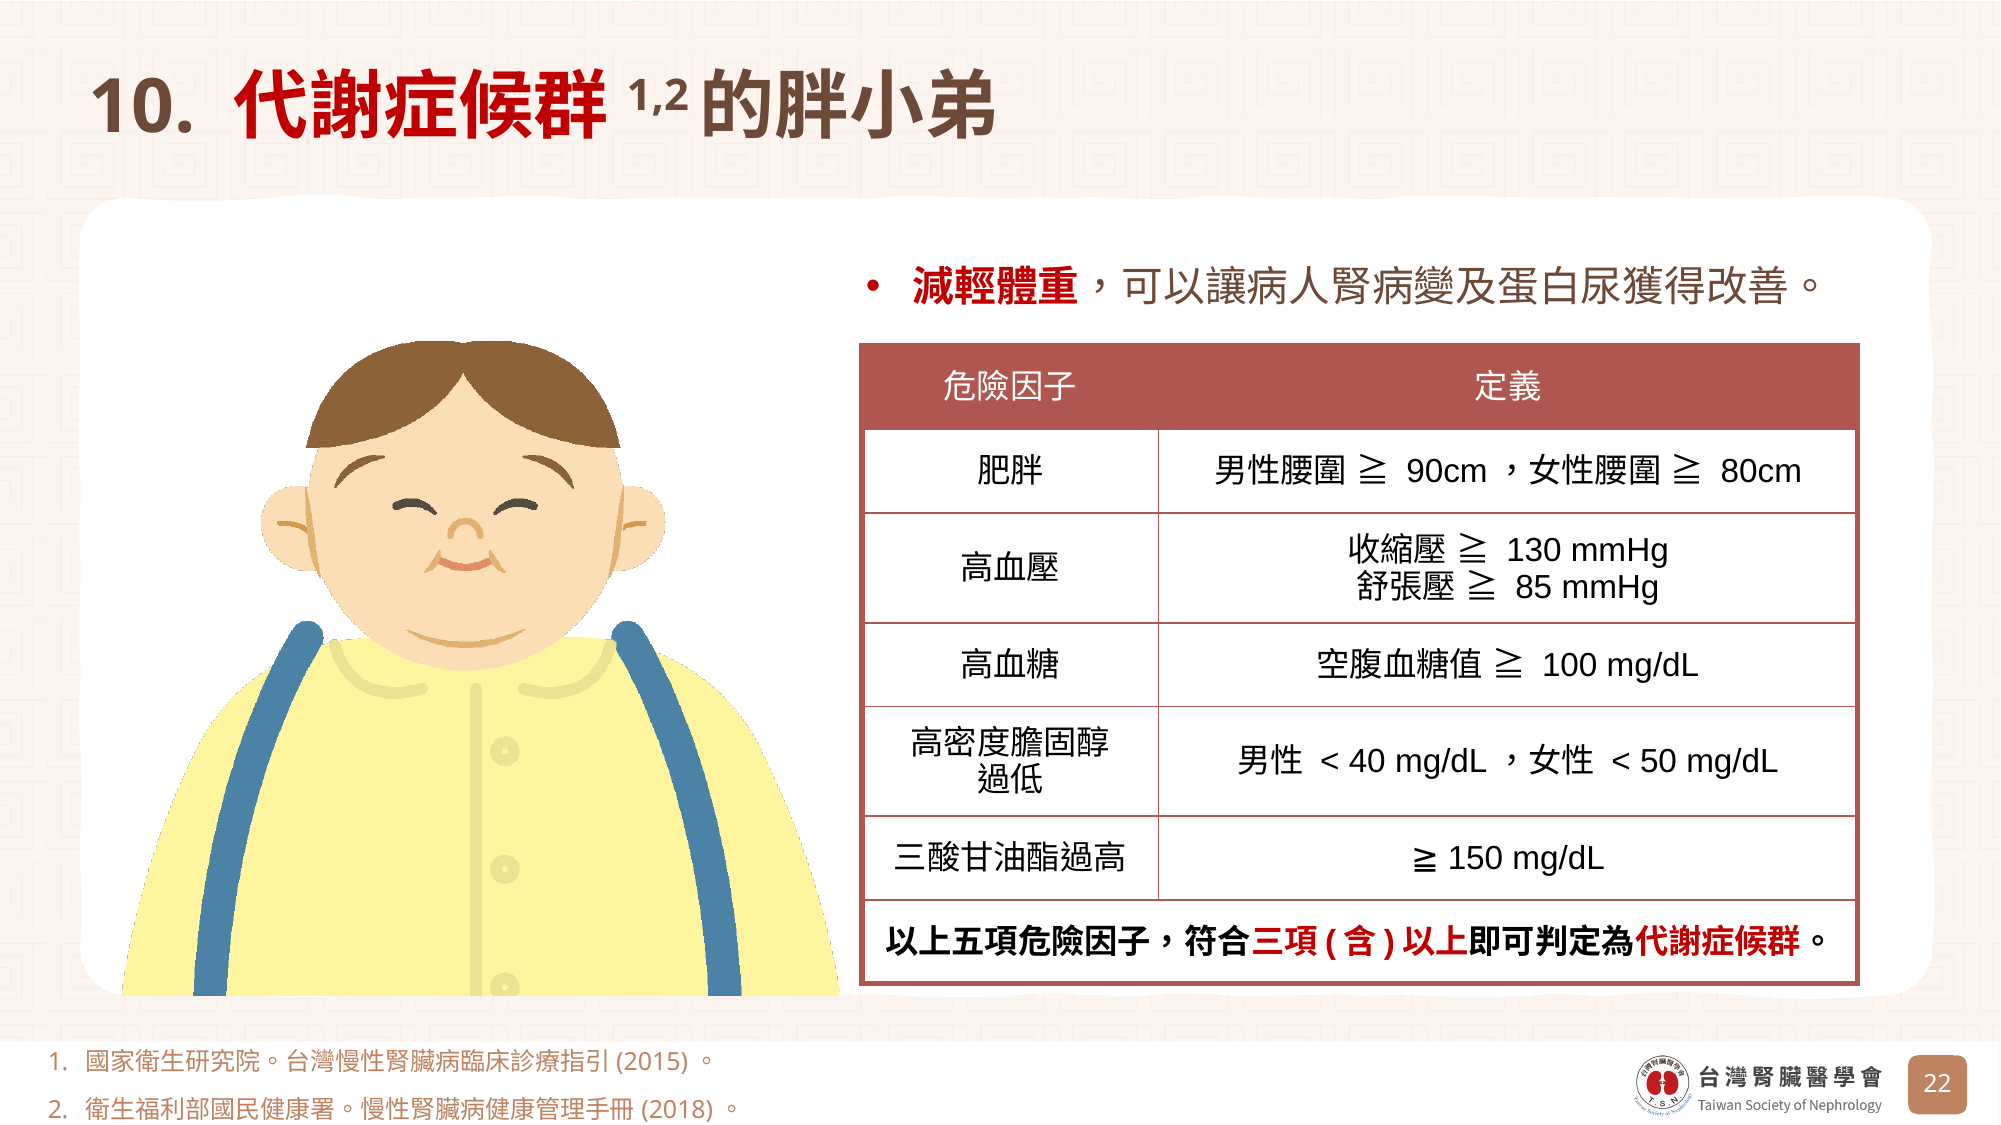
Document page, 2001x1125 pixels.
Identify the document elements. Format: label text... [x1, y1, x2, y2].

table_cell 肥胖 [865, 430, 1158, 512]
list 國家衛生研究院。台灣慢性腎臟病臨床診療指引(2015)。 衛生福利部國民健康署。慢性腎臟病健康管理手冊(2018)。 [32, 1056, 1281, 1117]
table_cell 男性腰圍 ≧ 90cm，女性腰圍 ≧ 80cm [1159, 430, 1855, 512]
text_box 減輕體重，可以讓病人腎病變及蛋白尿獲得改善。 [850, 252, 1904, 318]
table_cell 高血糖 [865, 624, 1158, 706]
slide_number ‹#› [1908, 1055, 1968, 1115]
table_cell 空腹血糖值 ≧ 100 mg/dL [1159, 624, 1855, 706]
table_cell ≧ 150 mg/dL [1159, 817, 1855, 899]
title 10. 代謝症候群1,2的胖小弟 [73, 59, 1927, 166]
table_cell 高密度膽固醇 過低 [865, 707, 1158, 815]
table_cell 高血壓 [865, 514, 1158, 622]
table_header 危險因子 [865, 348, 1158, 428]
text_box [78, 194, 1936, 999]
table_cell 三酸甘油酯過高 [865, 817, 1158, 899]
table_cell 收縮壓 ≧ 130 mmHg 舒張壓 ≧ 85 mmHg [1159, 514, 1855, 622]
table_cell 以上五項危險因子，符合三項(含)以上即可判定為代謝症候群。 [865, 901, 1855, 981]
table_header 定義 [1159, 348, 1855, 428]
picture [0, 1, 2000, 1125]
table_cell 男性 < 40 mg/dL，女性 < 50 mg/dL [1159, 707, 1855, 815]
